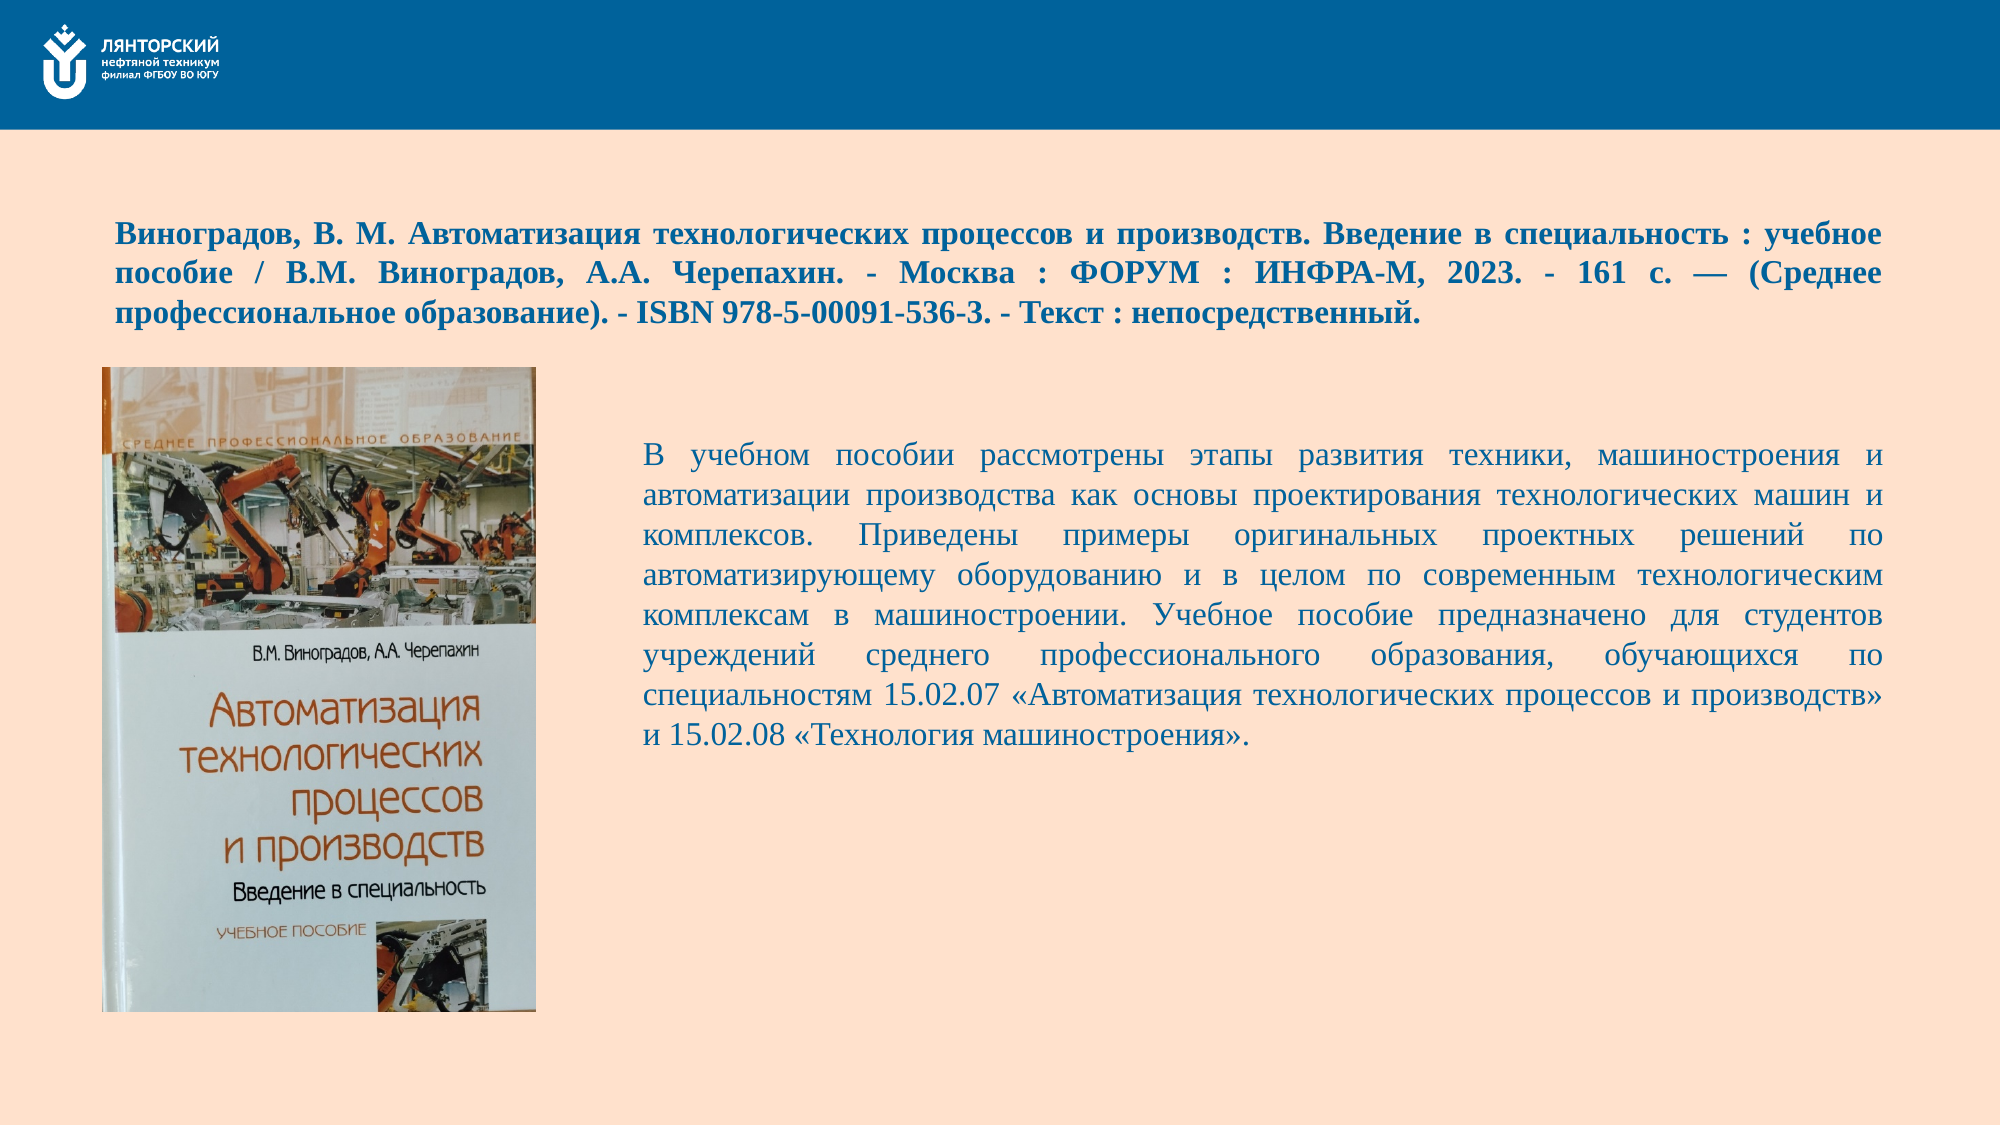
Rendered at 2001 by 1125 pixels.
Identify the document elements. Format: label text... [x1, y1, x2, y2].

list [102, 367, 536, 1012]
text_box В учебном пособии рассмотрены этапы развития техники, машиностроения и автоматизации производства как основы проектирования технологических машин и комплексов. Приведены примеры оригинальных проектных решений по автоматизирующему оборудованию и в целом по современным технологическим комплексам в машиностроении. Учебное пособие предназначено для студентов учреждений среднего профессионального образования, обучающихся по специальностям 15.02.07 «Автоматизация технологических процессов и производств» и 15.02.08 «Технология машиностроения». [628, 425, 1900, 760]
title Виноградов, В. М. Автоматизация технологических процессов и производств. Введение в специальность : учебное пособие / В.М. Виноградов, А.А. Черепахин. - Москва : ФОРУМ : ИНФРА-М, 2023. - 161 с. — (Среднее профессиональное образование). - ISBN 978-5-00091-536-3. - Текст : непосредственный. [99, 202, 1900, 339]
picture [0, 0, 261, 142]
